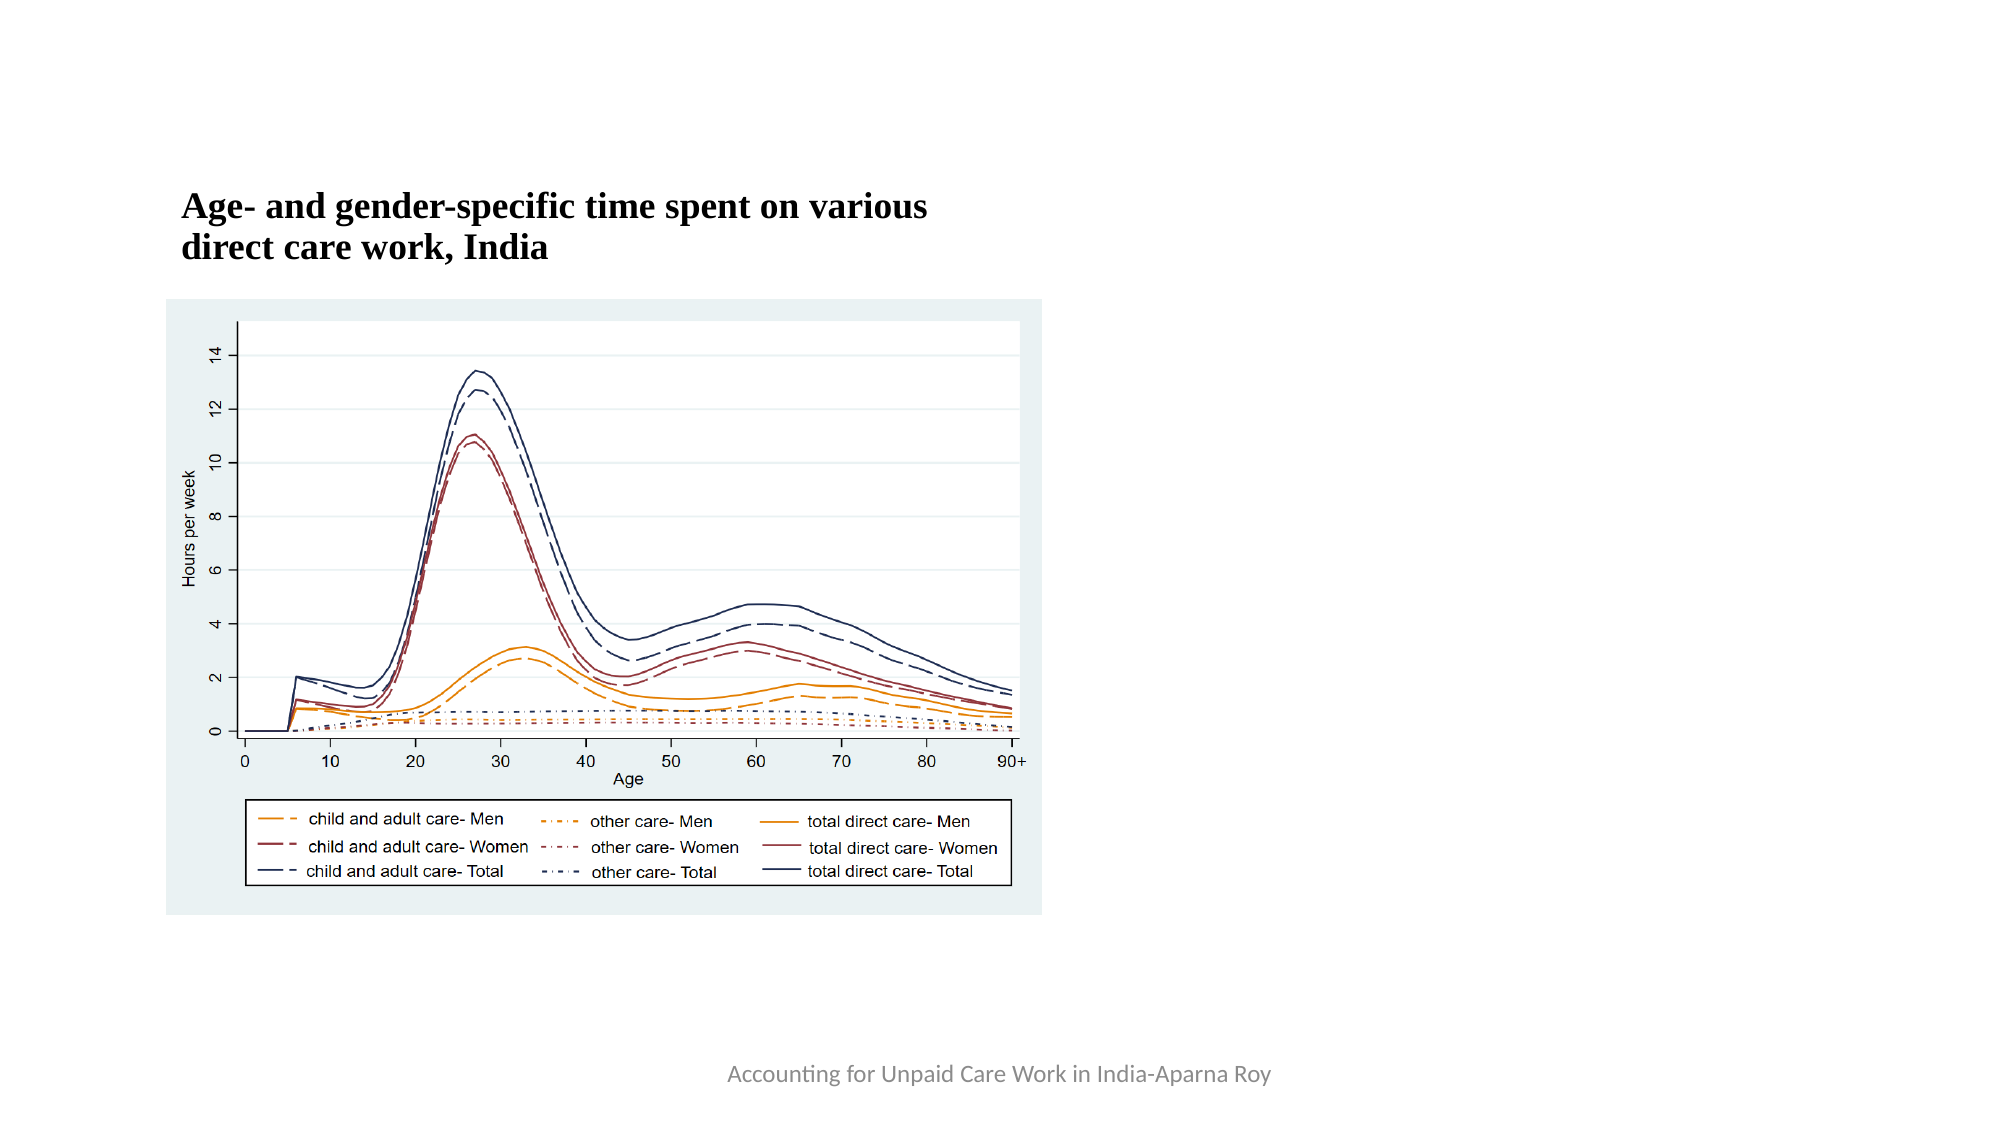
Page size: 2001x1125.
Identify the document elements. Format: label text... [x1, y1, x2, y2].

picture [166, 299, 1042, 915]
list Age- and gender-specific time spent on various direct care work, India [166, 139, 1013, 275]
footer Accounting for Unpaid Care Work in India-Aparna Roy [662, 1042, 1338, 1103]
